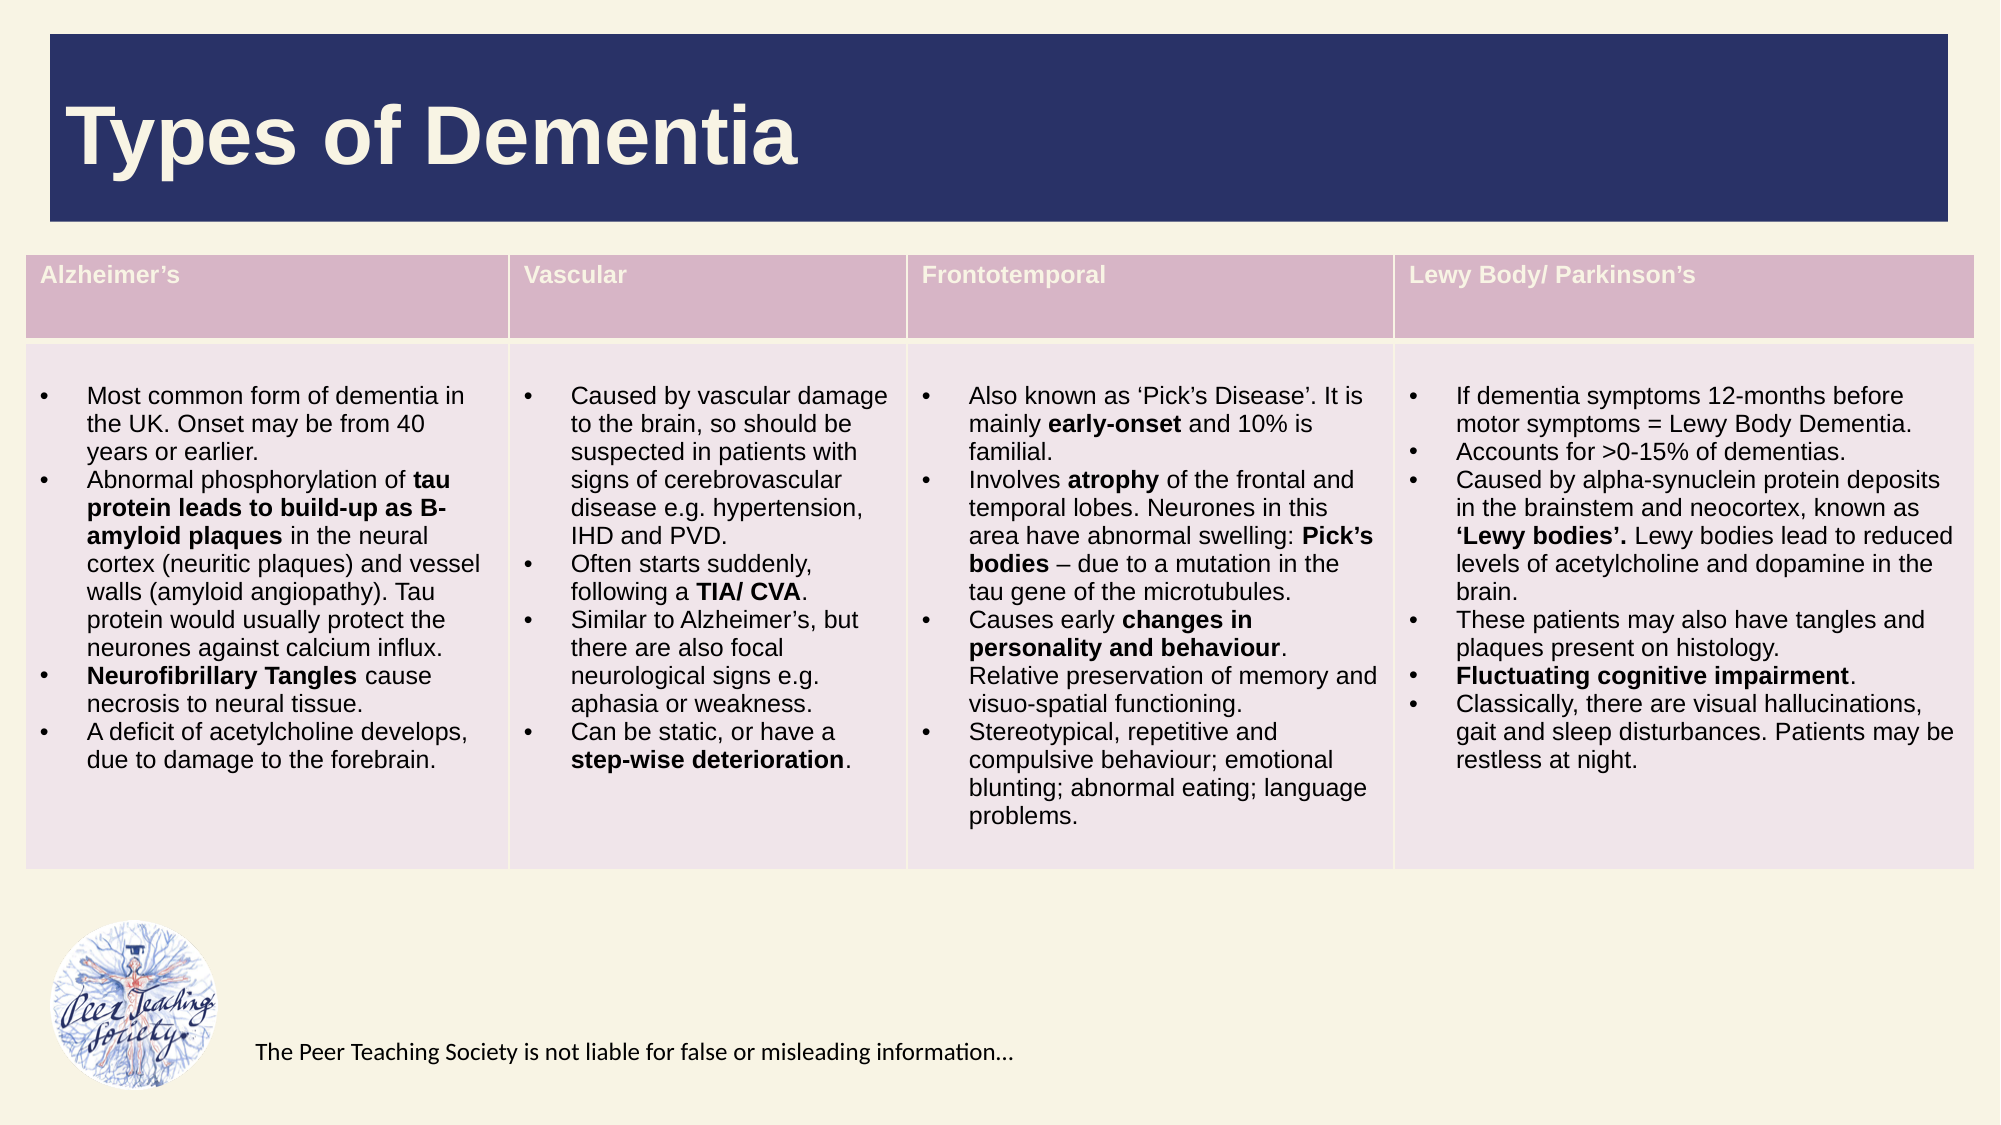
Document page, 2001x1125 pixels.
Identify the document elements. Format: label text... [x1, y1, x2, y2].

table_cell Most common form of dementia in the UK. Onset may be from 40 years or earlier. Abnormal phosphorylation of tau protein leads to build-up as B-amyloid plaques in the neural cortex (neuritic plaques) and vessel walls (amyloid angiopathy). Tau protein would usually protect the neurones against calcium influx. Neurofibrillary Tangles cause necrosis to neural tissue. A deficit of acetylcholine develops, due to damage to the forebrain. [26, 344, 508, 869]
table_header Alzheimer’s [26, 255, 508, 338]
table_cell If dementia symptoms 12-months before motor symptoms = Lewy Body Dementia. Accounts for >0-15% of dementias. Caused by alpha-synuclein protein deposits in the brainstem and neocortex, known as ‘Lewy bodies’. Lewy bodies lead to reduced levels of acetylcholine and dopamine in the brain. These patients may also have tangles and plaques present on histology. Fluctuating cognitive impairment. Classically, there are visual hallucinations, gait and sleep disturbances. Patients may be restless at night. [1395, 344, 1974, 869]
text_box Types of Dementia [50, 73, 1950, 189]
text_box [50, 189, 1948, 222]
table_header Lewy Body/ Parkinson’s [1395, 255, 1974, 338]
table_header Frontotemporal [908, 255, 1393, 338]
text_box The Peer Teaching Society is not liable for false or misleading information… [240, 1028, 1072, 1074]
picture [49, 920, 219, 1090]
text_box [50, 34, 1948, 73]
table_header Vascular [510, 255, 906, 338]
table_cell Also known as ‘Pick’s Disease’. It is mainly early-onset and 10% is familial. Involves atrophy of the frontal and temporal lobes. Neurones in this area have abnormal swelling: Pick’s bodies – due to a mutation in the tau gene of the microtubules. Causes early changes in personality and behaviour. Relative preservation of memory and visuo-spatial functioning. Stereotypical, repetitive and compulsive behaviour; emotional blunting; abnormal eating; language problems. [908, 344, 1393, 869]
table_cell Caused by vascular damage to the brain, so should be suspected in patients with signs of cerebrovascular disease e.g. hypertension, IHD and PVD. Often starts suddenly, following a TIA/ CVA. Similar to Alzheimer’s, but there are also focal neurological signs e.g. aphasia or weakness. Can be static, or have a step-wise deterioration. [510, 344, 906, 869]
